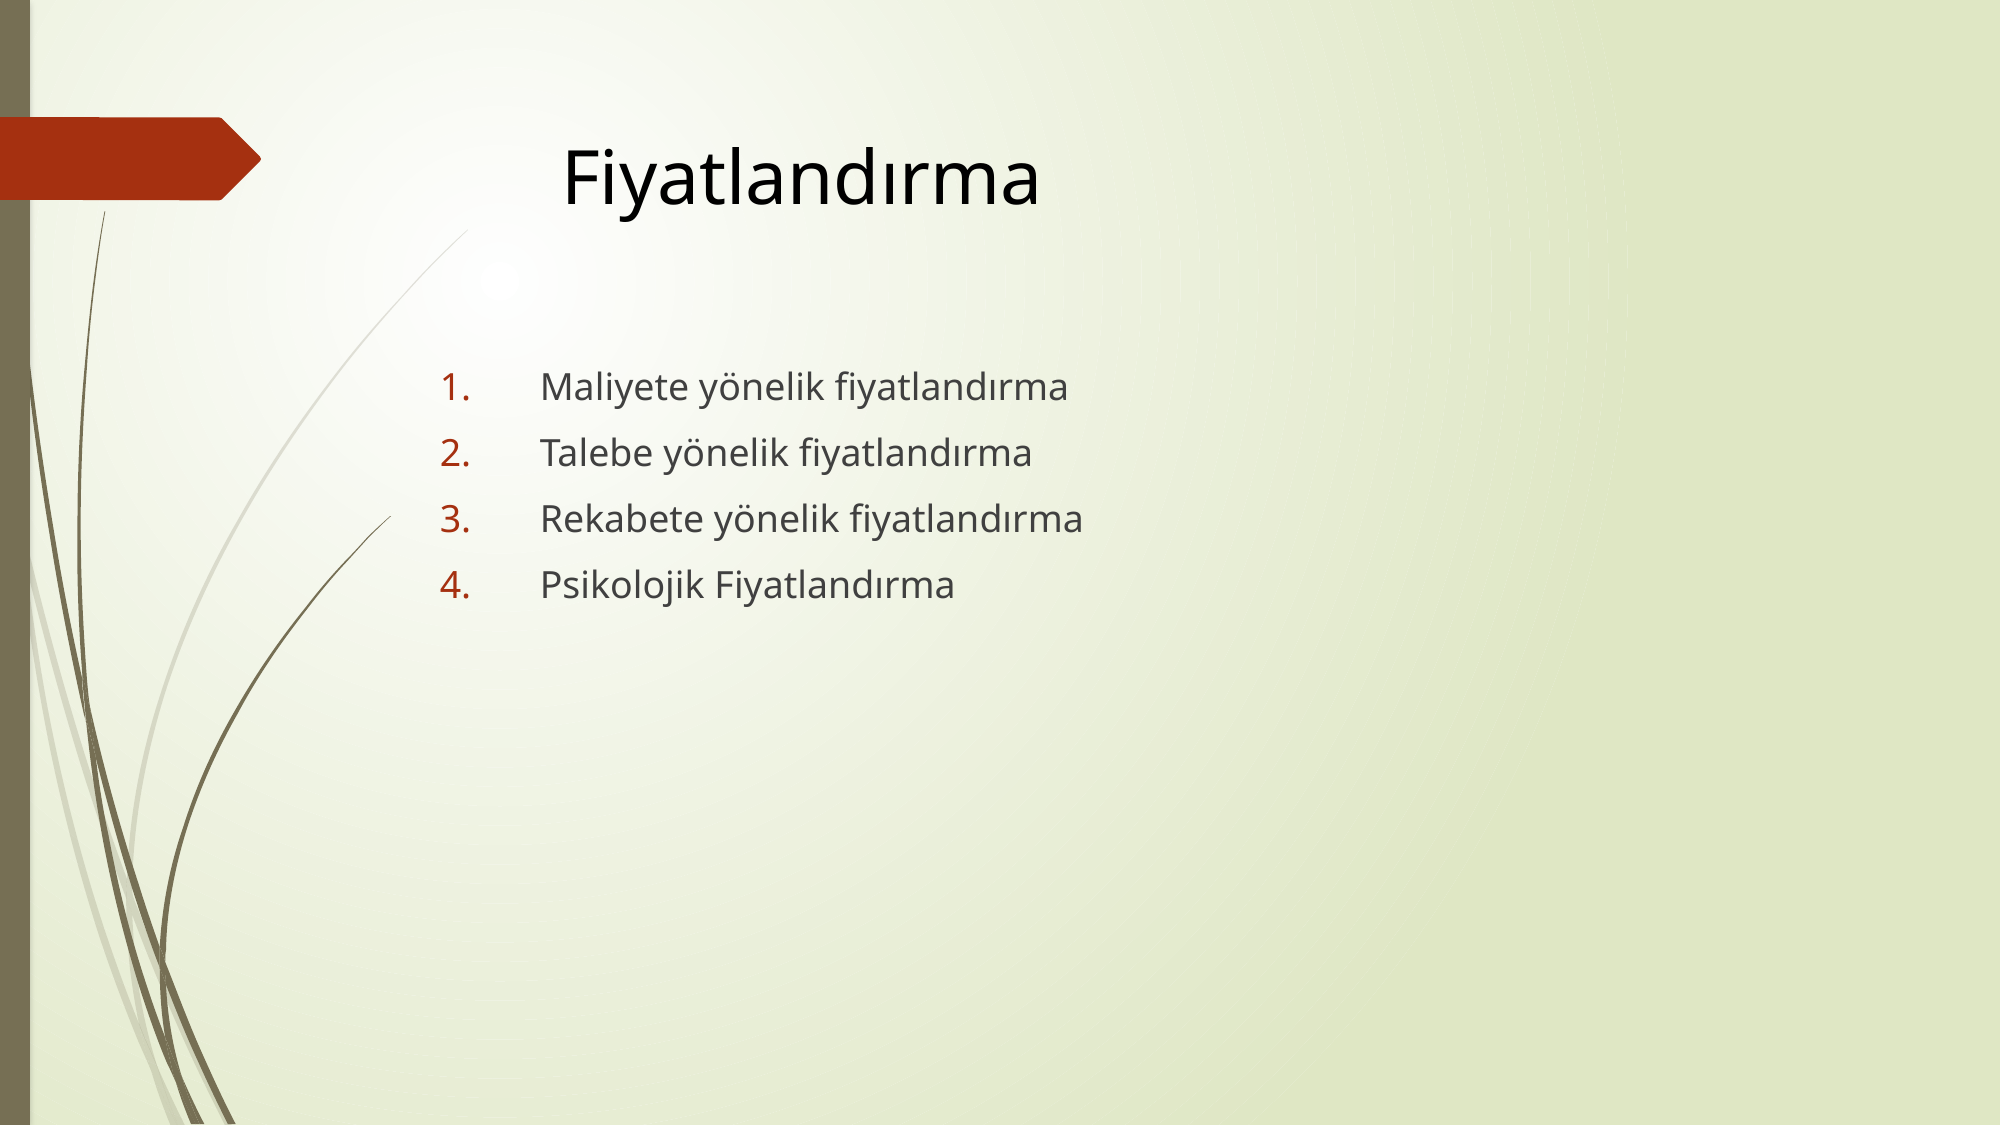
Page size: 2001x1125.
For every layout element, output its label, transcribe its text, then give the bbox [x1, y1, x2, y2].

title Fiyatlandırma [390, 122, 1888, 330]
list Maliyete yönelik fiyatlandırma Talebe yönelik fiyatlandırma Rekabete yönelik fiyatlandırma Psikolojik Fiyatlandırma [424, 355, 1888, 970]
